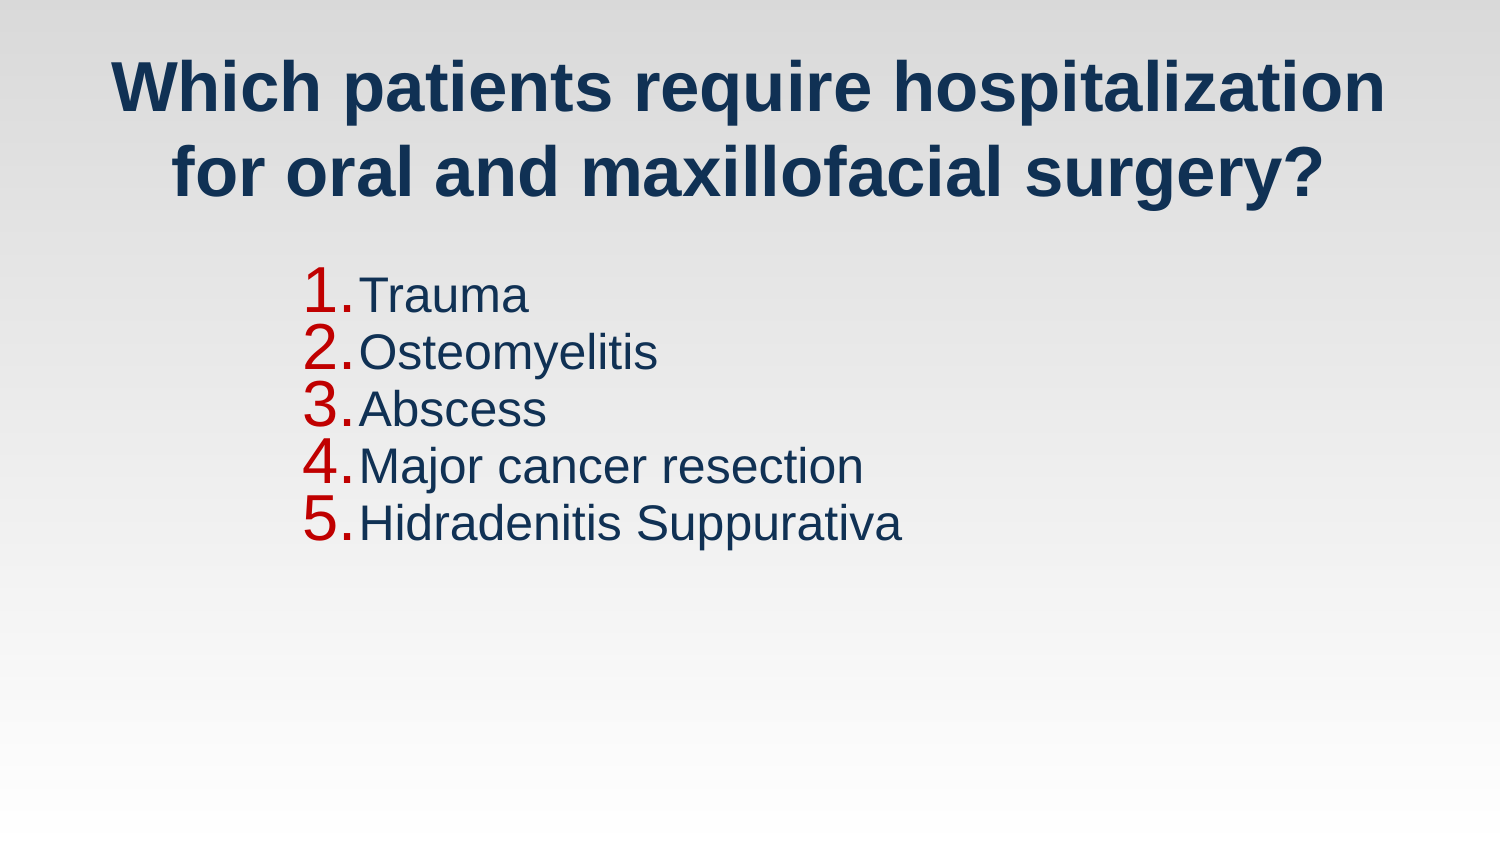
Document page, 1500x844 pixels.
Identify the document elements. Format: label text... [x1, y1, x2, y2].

list Trauma Osteomyelitis Abscess Major cancer resection Hidradenitis Suppurativa [287, 259, 975, 584]
title Which patients require hospitalization for oral and maxillofacial surgery? [75, 33, 1425, 175]
